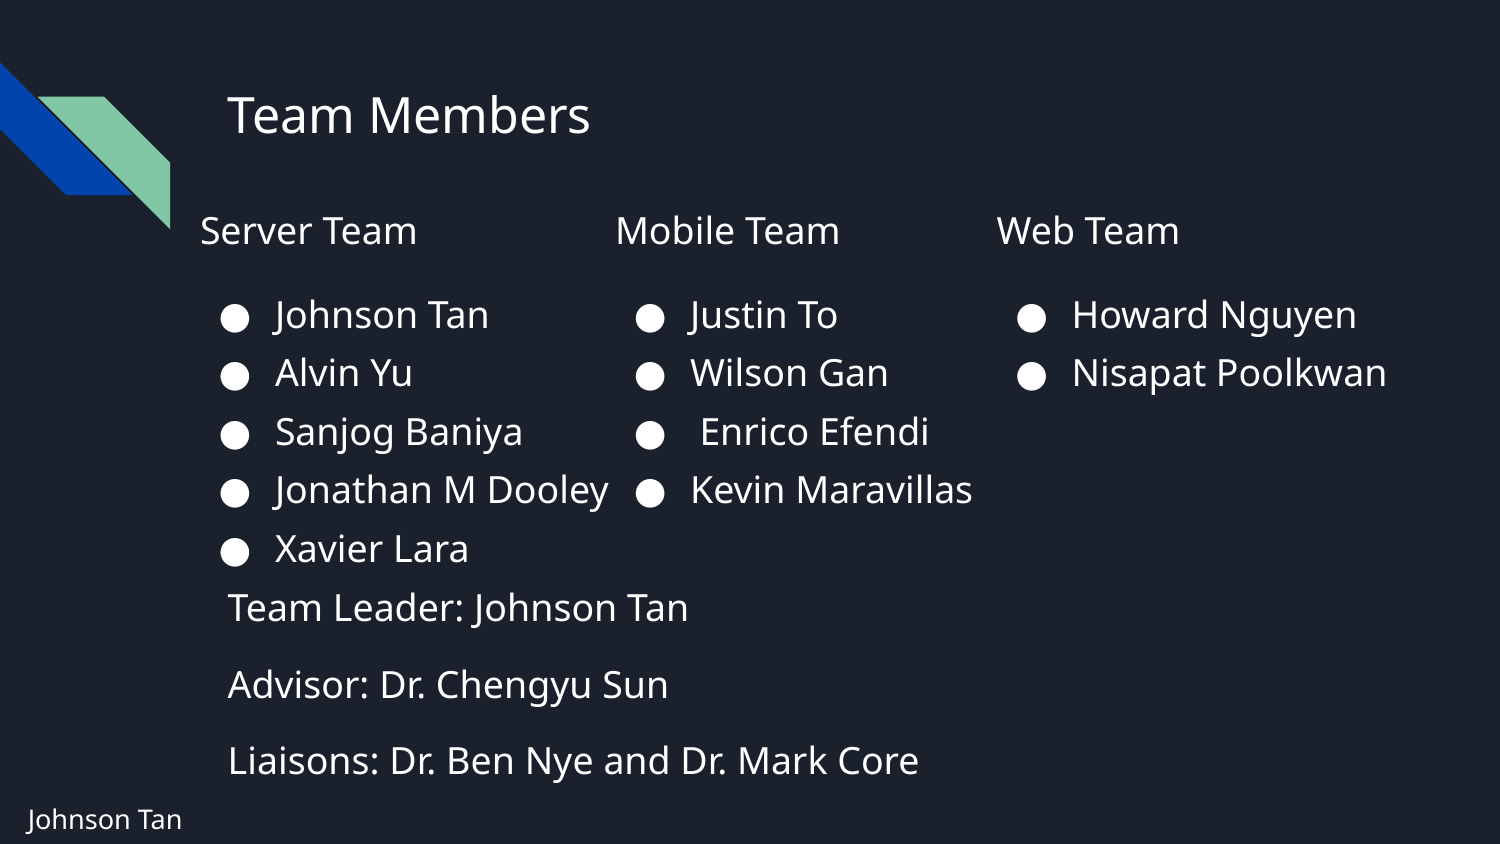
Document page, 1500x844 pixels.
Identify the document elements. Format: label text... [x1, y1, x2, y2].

title Team Members [212, 64, 1368, 181]
list Server Team Johnson Tan Alvin Yu Sanjog Baniya Jonathan M Dooley Xavier Lara [184, 181, 599, 662]
list Mobile Team Justin To Wilson Gan Enrico Efendi Kevin Maravillas [599, 181, 981, 562]
text_box Team Leader: Johnson Tan Advisor: Dr. Chengyu Sun Liaisons: Dr. Ben Nye and Dr. Mark Core [212, 562, 1355, 778]
list Web Team Howard Nguyen Nisapat Poolkwan [981, 181, 1434, 662]
text_box Johnson Tan [12, 787, 288, 831]
